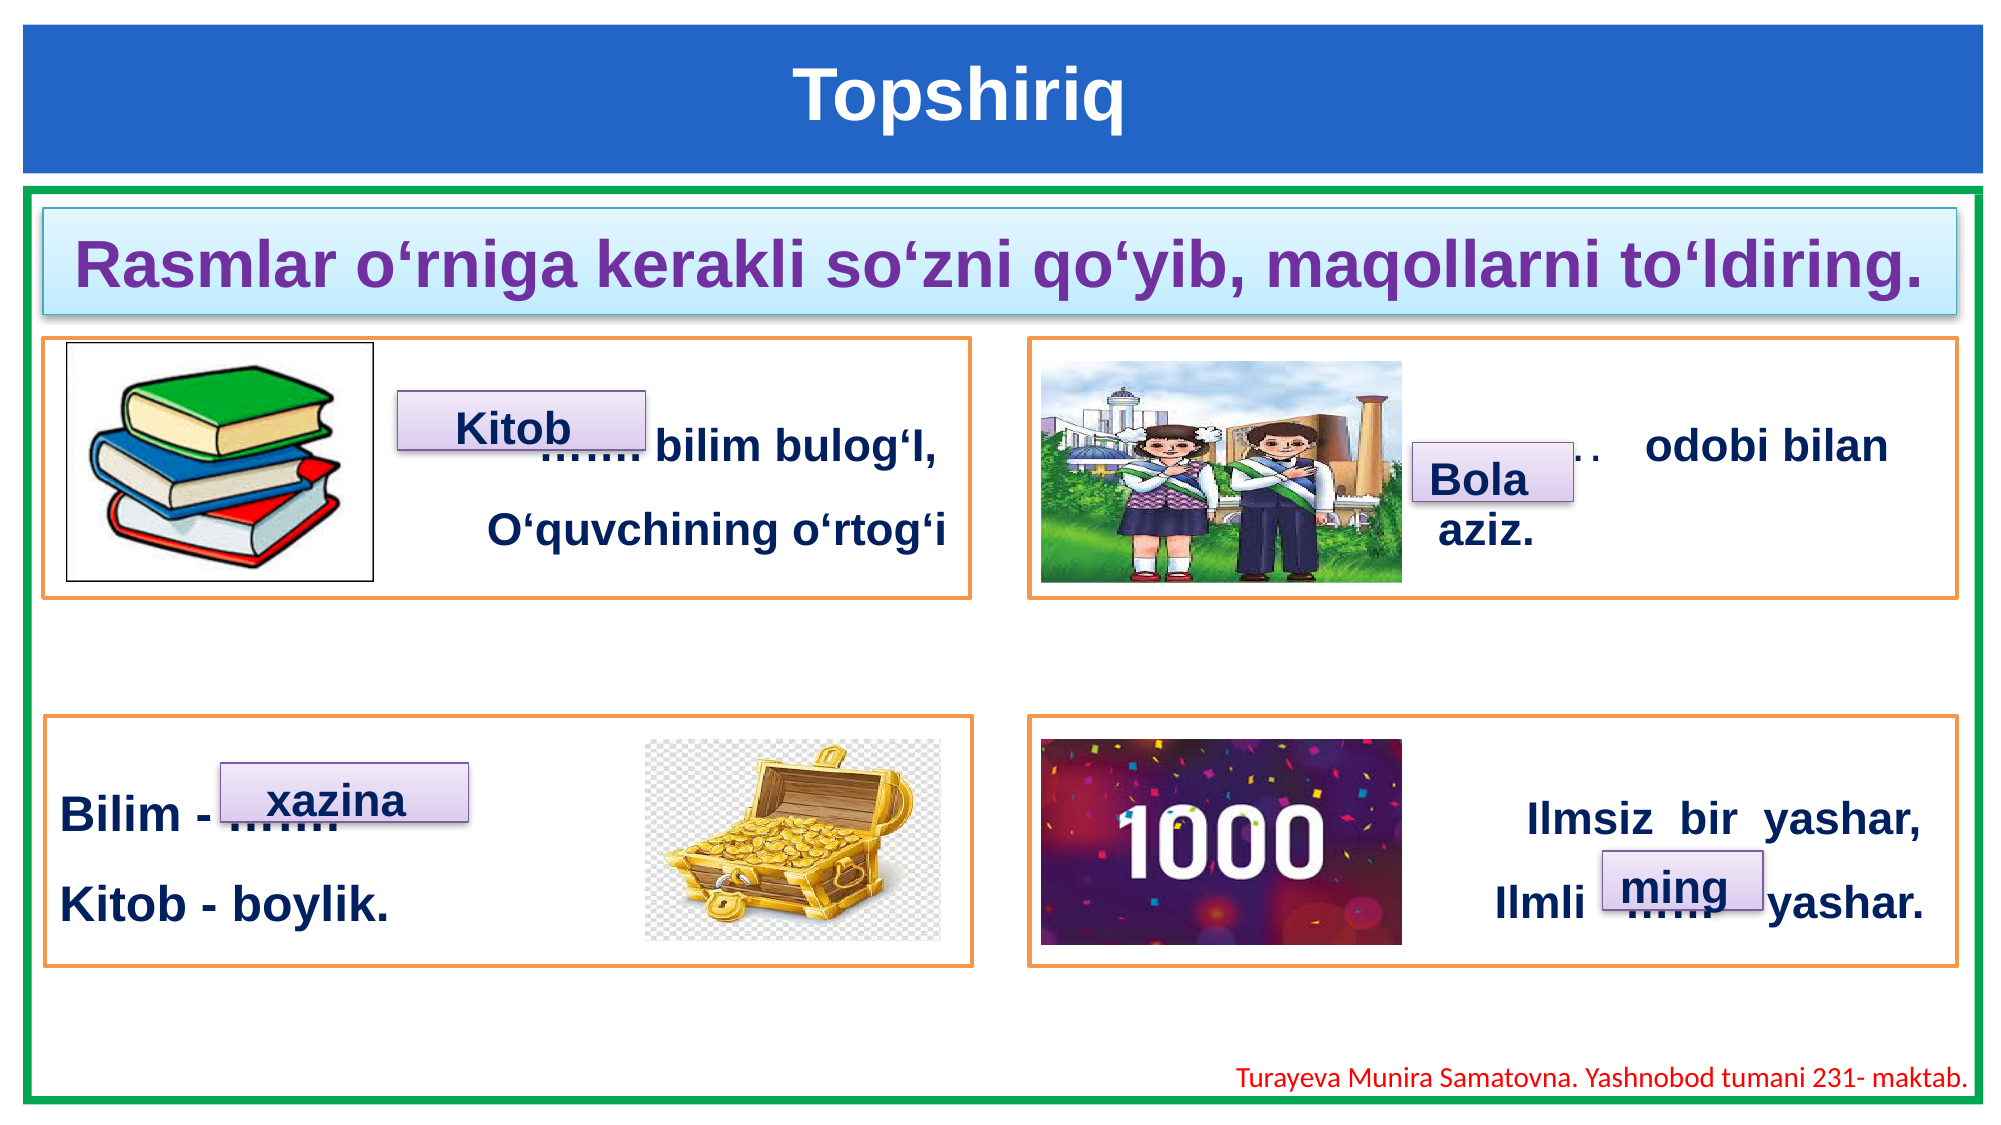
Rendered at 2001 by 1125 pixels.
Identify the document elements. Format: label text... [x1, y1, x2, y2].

text_box ……. odobi bilan aziz. [1027, 336, 1959, 600]
text_box Ilmsiz bir yashar, Ilmli …… yashar. [1027, 714, 1959, 968]
footer Turayeva Munira Samatovna. Yashnobod tumani 231- maktab. [1212, 1058, 1993, 1094]
text_box Kitob [397, 390, 646, 451]
text_box ming [1602, 850, 1764, 911]
picture [1041, 361, 1402, 583]
picture [645, 739, 942, 941]
text_box Bola [1412, 442, 1574, 502]
text_box Bilim - ……. Kitob - boylik. [43, 714, 974, 968]
text_box Topshiriq [77, 43, 1864, 137]
text_box xazina [220, 762, 469, 823]
picture [1041, 739, 1402, 945]
picture [66, 341, 375, 582]
text_box ……. bilim bulog‘I, O‘quvchining o‘rtog‘i [41, 336, 972, 600]
text_box Rasmlar o‘rniga kerakli so‘zni qo‘yib, maqollarni to‘ldiring. [42, 207, 1957, 315]
